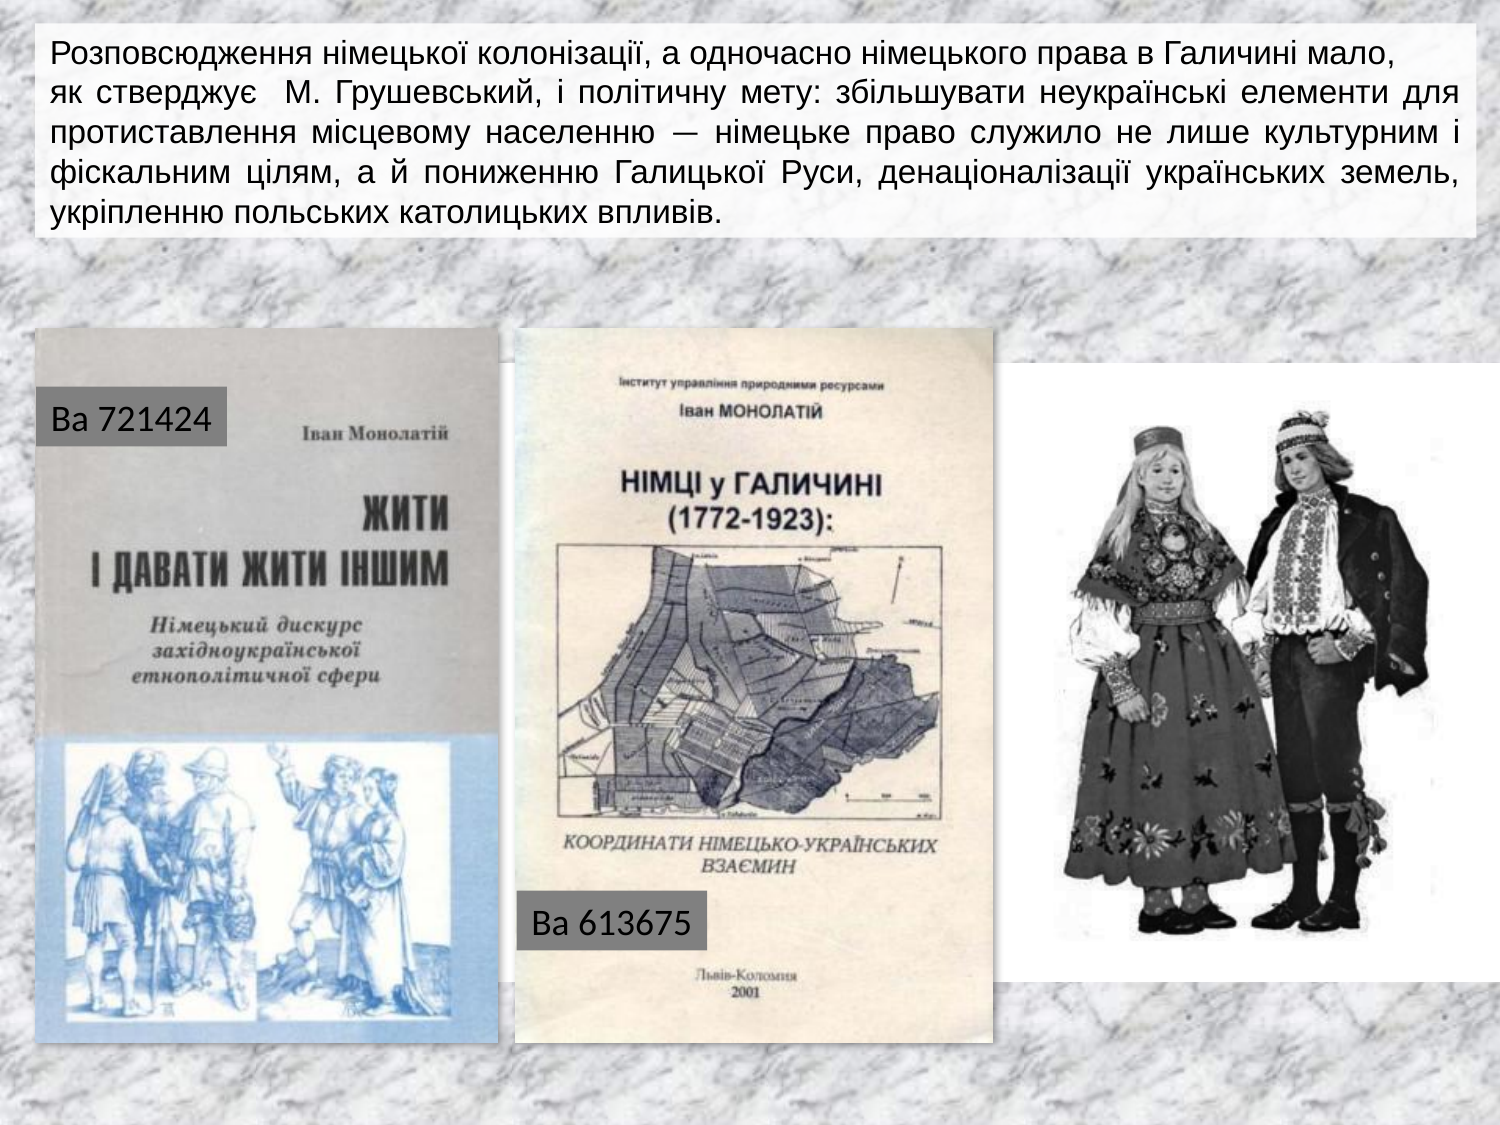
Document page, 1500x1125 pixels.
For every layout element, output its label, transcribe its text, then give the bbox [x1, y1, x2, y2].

picture [0, 0, 1500, 1125]
text_box Розповсюдження німецької колонізації, а одночасно німецького права в Галичині мало, як стверджує М. Грушевський, і політичну мету: збільшувати неукраїнські елементи для протиставлення місцевому населенню — німецьке право служило не лише культурним і фіскальним цілям, а й пониженню Галицької Руси, денаціоналізації українських земель, укріпленню польських католицьких впливів. [35, 23, 1477, 238]
